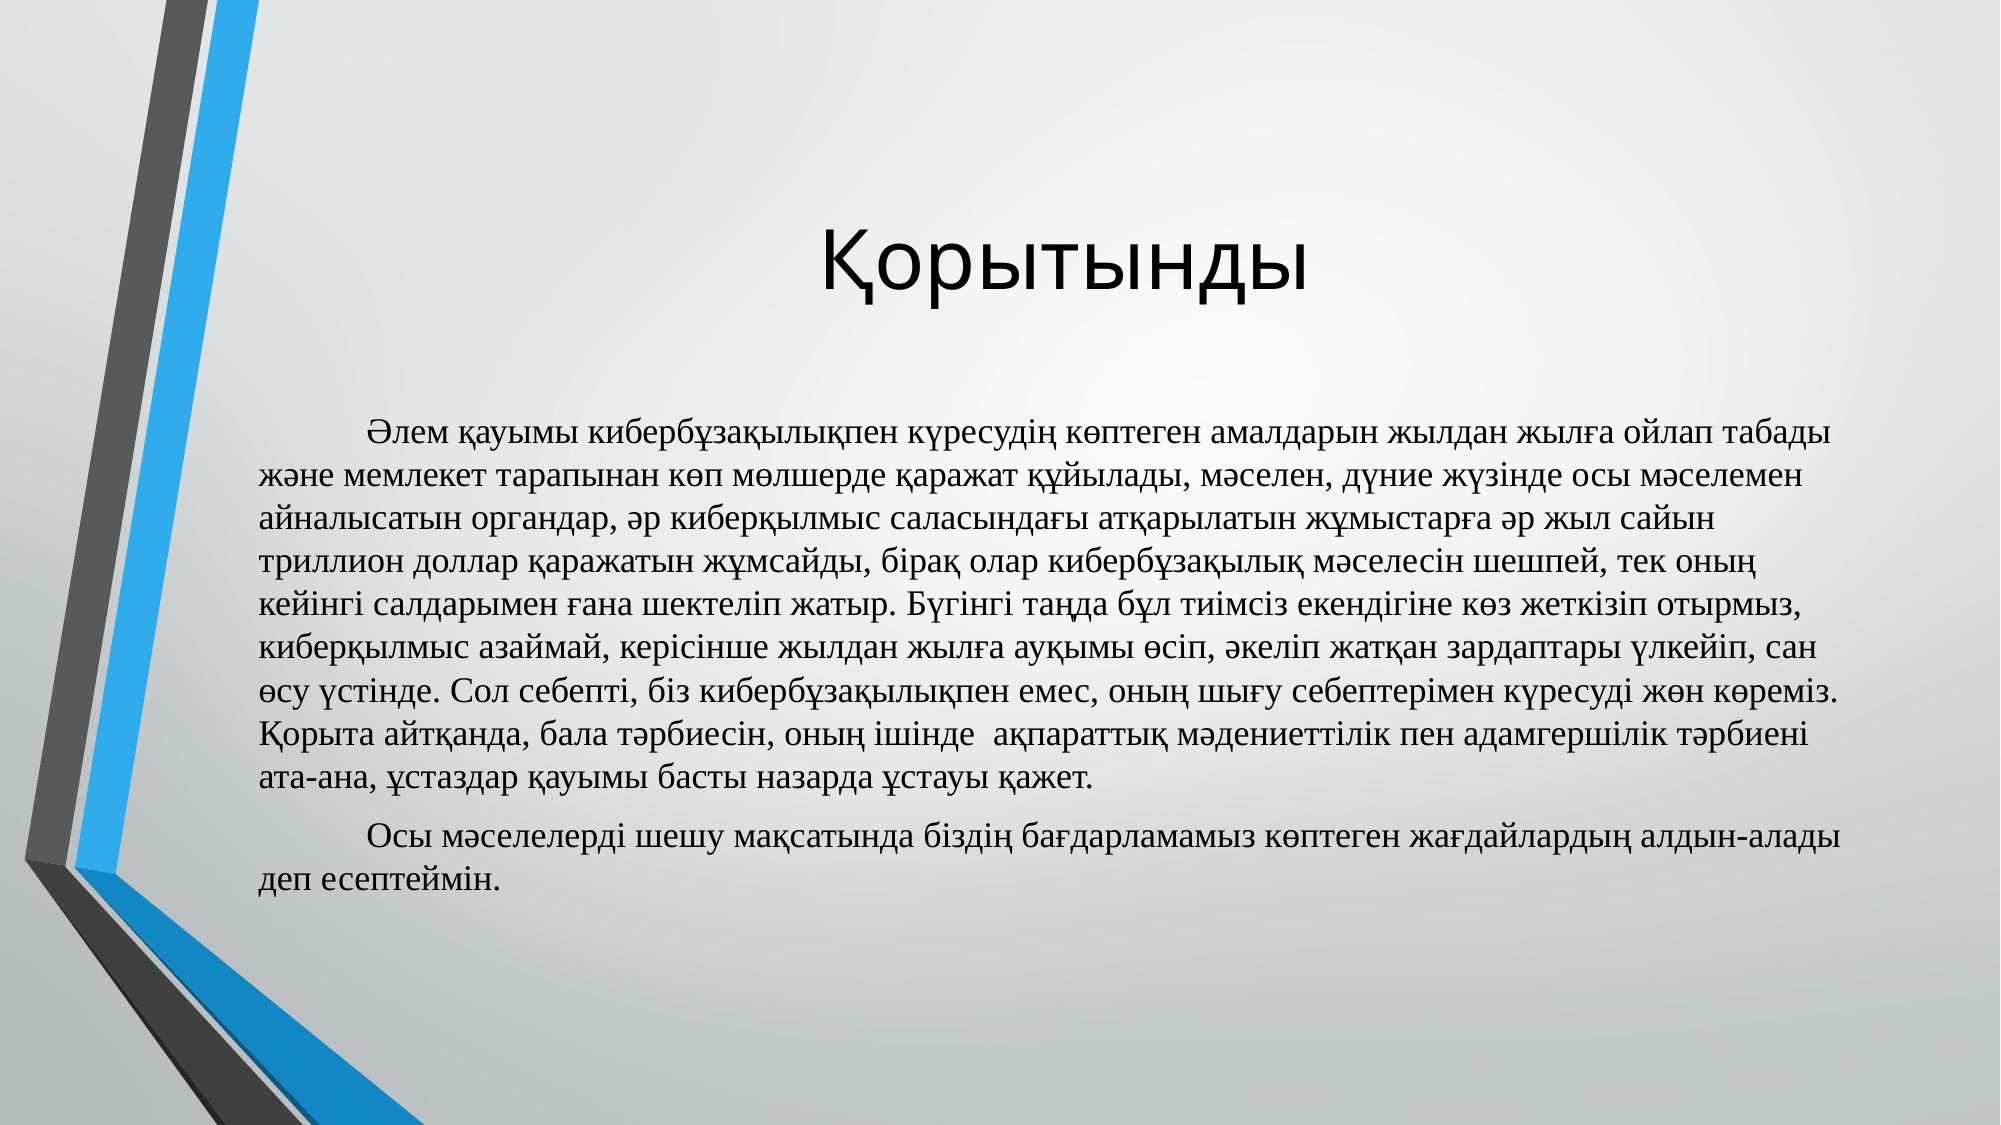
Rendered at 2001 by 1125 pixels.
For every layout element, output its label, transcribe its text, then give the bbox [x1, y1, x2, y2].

title Қорытынды [243, 112, 1887, 399]
list Әлем қауымы кибербұзақылықпен күресудің көптеген амалдарын жылдан жылға ойлап табады және мемлекет тарапынан көп мөлшерде қаражат құйылады, мәселен, дүние жүзінде осы мәселемен айналысатын органдар, әр киберқылмыс саласындағы атқарылатын жұмыстарға әр жыл сайын триллион доллар қаражатын жұмсайды, бірақ олар кибербұзақылық мәселесін шешпей, тек оның кейінгі салдарымен ғана шектеліп жатыр. Бүгінгі таңда бұл тиімсіз екендігіне көз жеткізіп отырмыз, киберқылмыс азаймай, керісінше жылдан жылға ауқымы өсіп, әкеліп жатқан зардаптары үлкейіп, сан өсу үстінде. Сол себепті, біз кибербұзақылықпен емес, оның шығу себептерімен күресуді жөн көреміз. Қорыта айтқанда, бала тәрбиесін, оның ішінде ақпараттық мәдениеттілік пен адамгершілік тәрбиені ата-ана, ұстаздар қауымы басты назарда ұстауы қажет. Осы мәселелерді шешу мақсатында біздің бағдарламамыз көптеген жағдайлардың алдын-алады деп есептеймін. [243, 399, 1887, 913]
